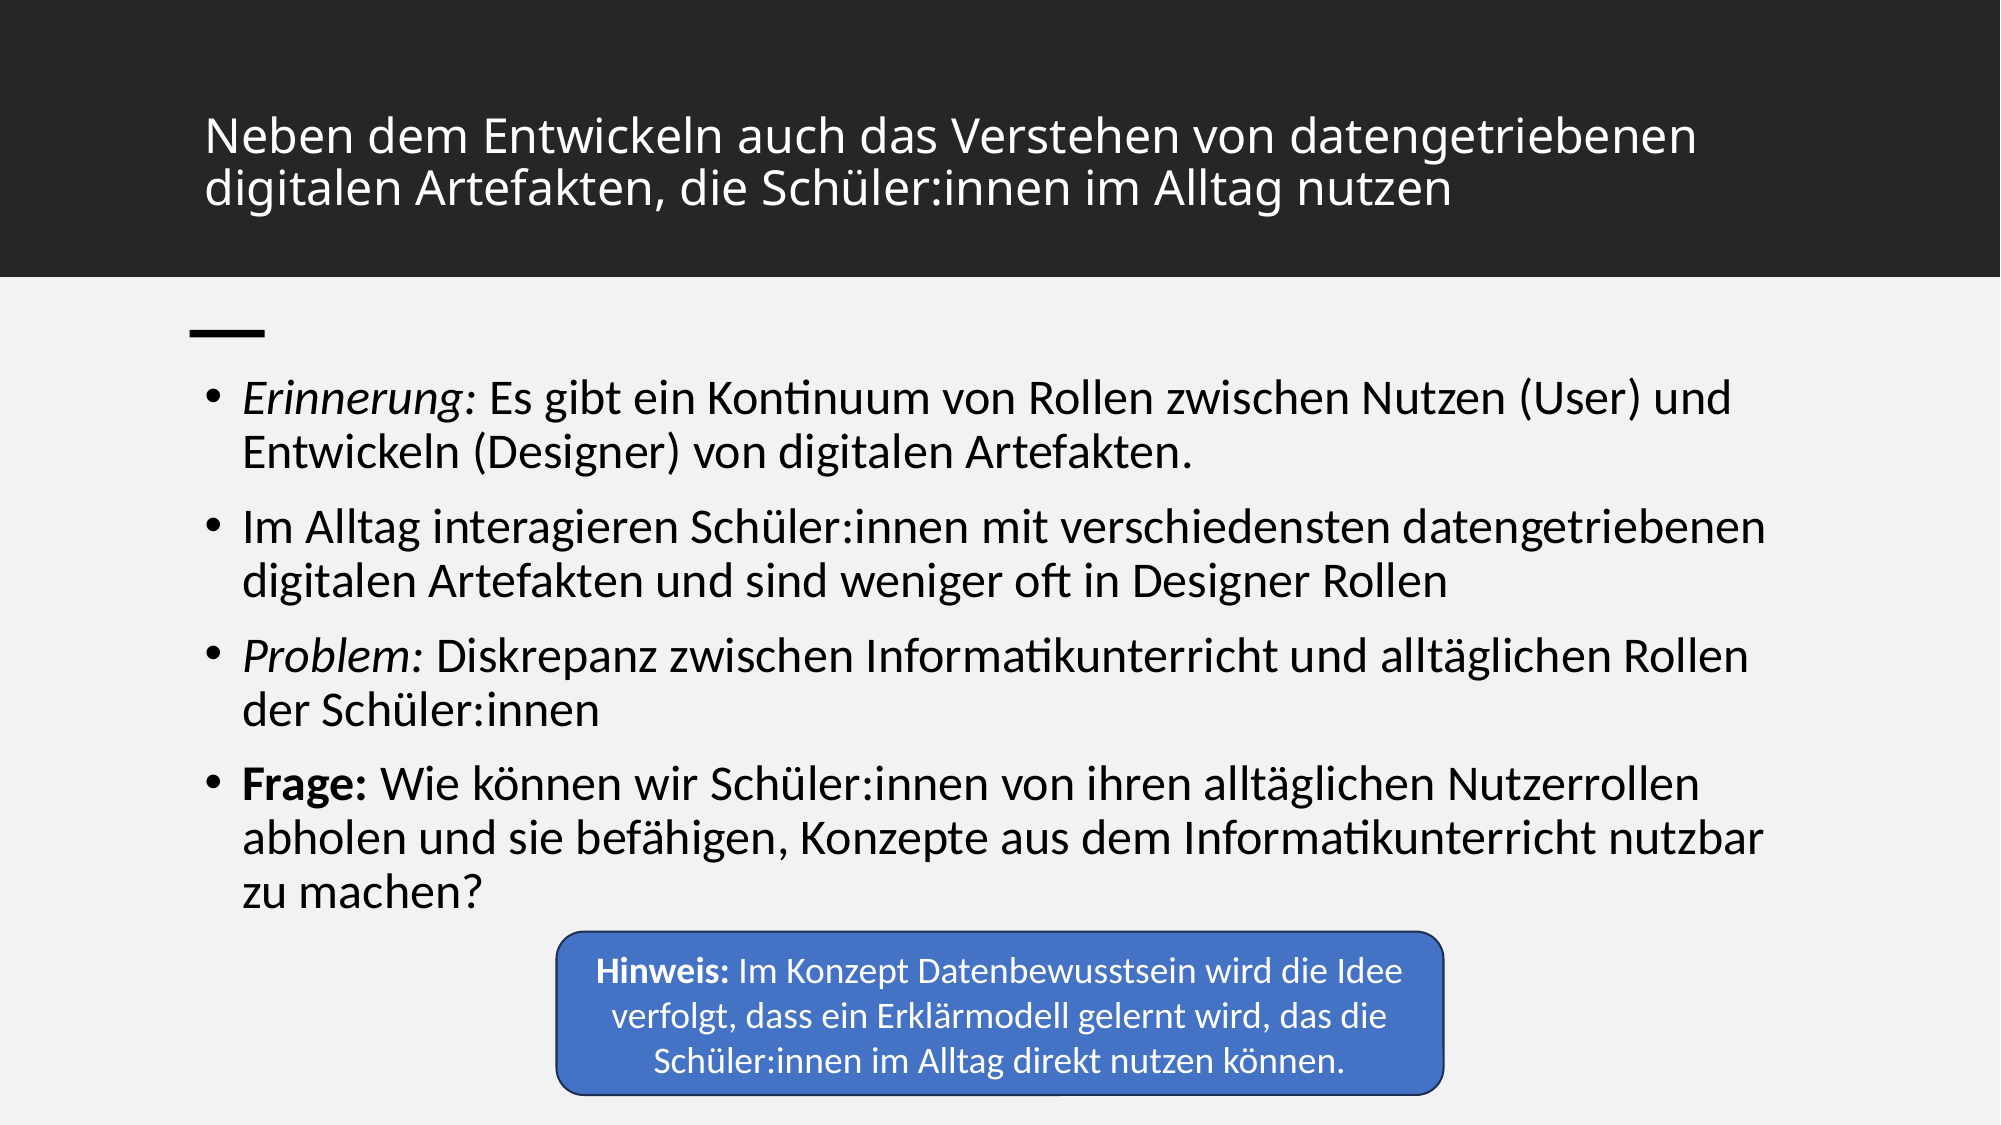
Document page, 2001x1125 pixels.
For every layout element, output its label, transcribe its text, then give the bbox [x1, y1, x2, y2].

text_box [189, 329, 266, 338]
text_box [0, 276, 2000, 1125]
text_box [0, 0, 2000, 276]
title Neben dem Entwickeln auch das Verstehen von datengetriebenen digitalen Artefakten, die Schüler:innen im Alltag nutzen [189, 104, 1812, 253]
list Erinnerung: Es gibt ein Kontinuum von Rollen zwischen Nutzen (User) und Entwickeln (Designer) von digitalen Artefakten. Im Alltag interagieren Schüler:innen mit verschiedensten datengetriebenen digitalen Artefakten und sind weniger oft in Designer Rollen Problem: Diskrepanz zwischen Informatikunterricht und alltäglichen Rollen der Schüler:innen Frage: Wie können wir Schüler:innen von ihren alltäglichen Nutzerrollen abholen und sie befähigen, Konzepte aus dem Informatikunterricht nutzbar zu machen? [189, 363, 1811, 1014]
text_box Hinweis: Im Konzept Datenbewusstsein wird die Idee verfolgt, dass ein Erklärmodell gelernt wird, das die Schüler:innen im Alltag direkt nutzen können. [555, 930, 1445, 1097]
